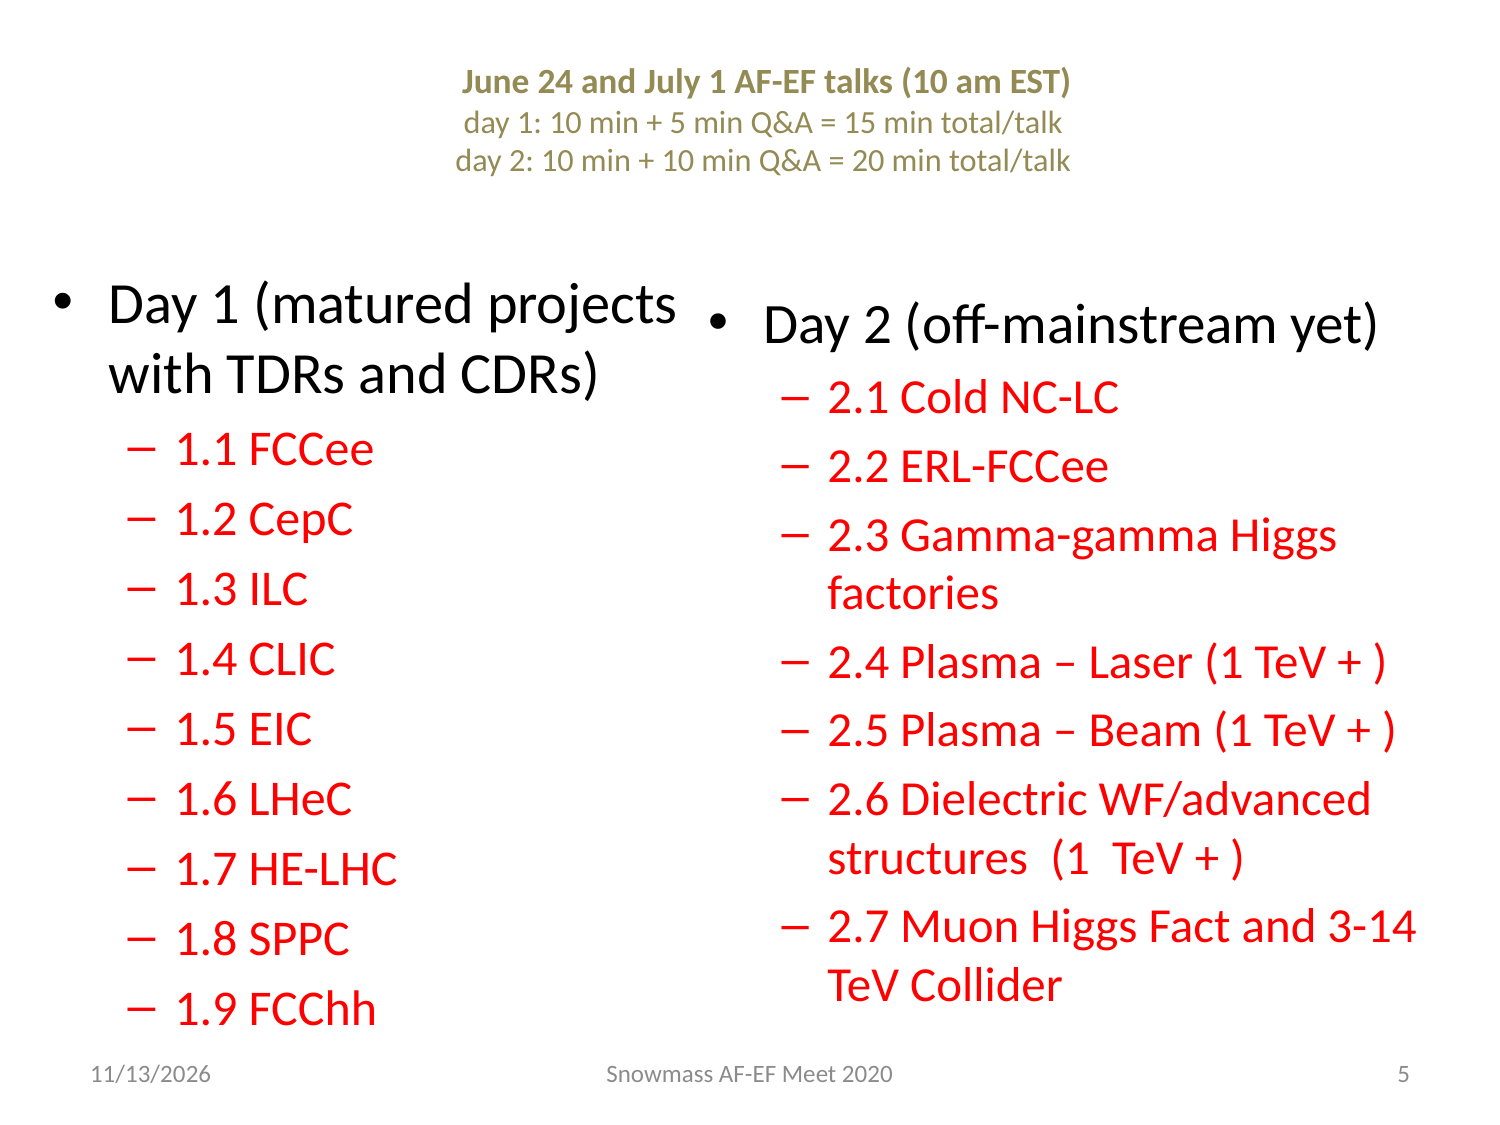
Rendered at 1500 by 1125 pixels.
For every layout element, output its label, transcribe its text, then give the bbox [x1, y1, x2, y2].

list Day 1 (matured projects with TDRs and CDRs) 1.1 FCCee 1.2 CepC 1.3 ILC 1.4 CLIC 1.5 EIC 1.6 LHeC 1.7 HE-LHC 1.8 SPPC 1.9 FCChh [37, 258, 767, 1098]
title June 24 and July 1 AF-EF talks (10 am EST) day 1: 10 min + 5 min Q&A = 15 min total/talk day 2: 10 min + 10 min Q&A = 20 min total/talk [16, 50, 1500, 187]
footer Snowmass AF-EF Meet 2020 [512, 1042, 988, 1103]
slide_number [75, 1042, 425, 1103]
slide_number 5 [1074, 1042, 1425, 1103]
list Day 2 (off-mainstream yet) 2.1 Cold NC-LC 2.2 ERL-FCCee 2.3 Gamma-gamma Higgs factories 2.4 Plasma – Laser (1 TeV + ) 2.5 Plasma – Beam (1 TeV + ) 2.6 Dielectric WF/advanced structures (1 TeV + ) 2.7 Muon Higgs Fact and 3-14 TeV Collider [693, 279, 1500, 1022]
